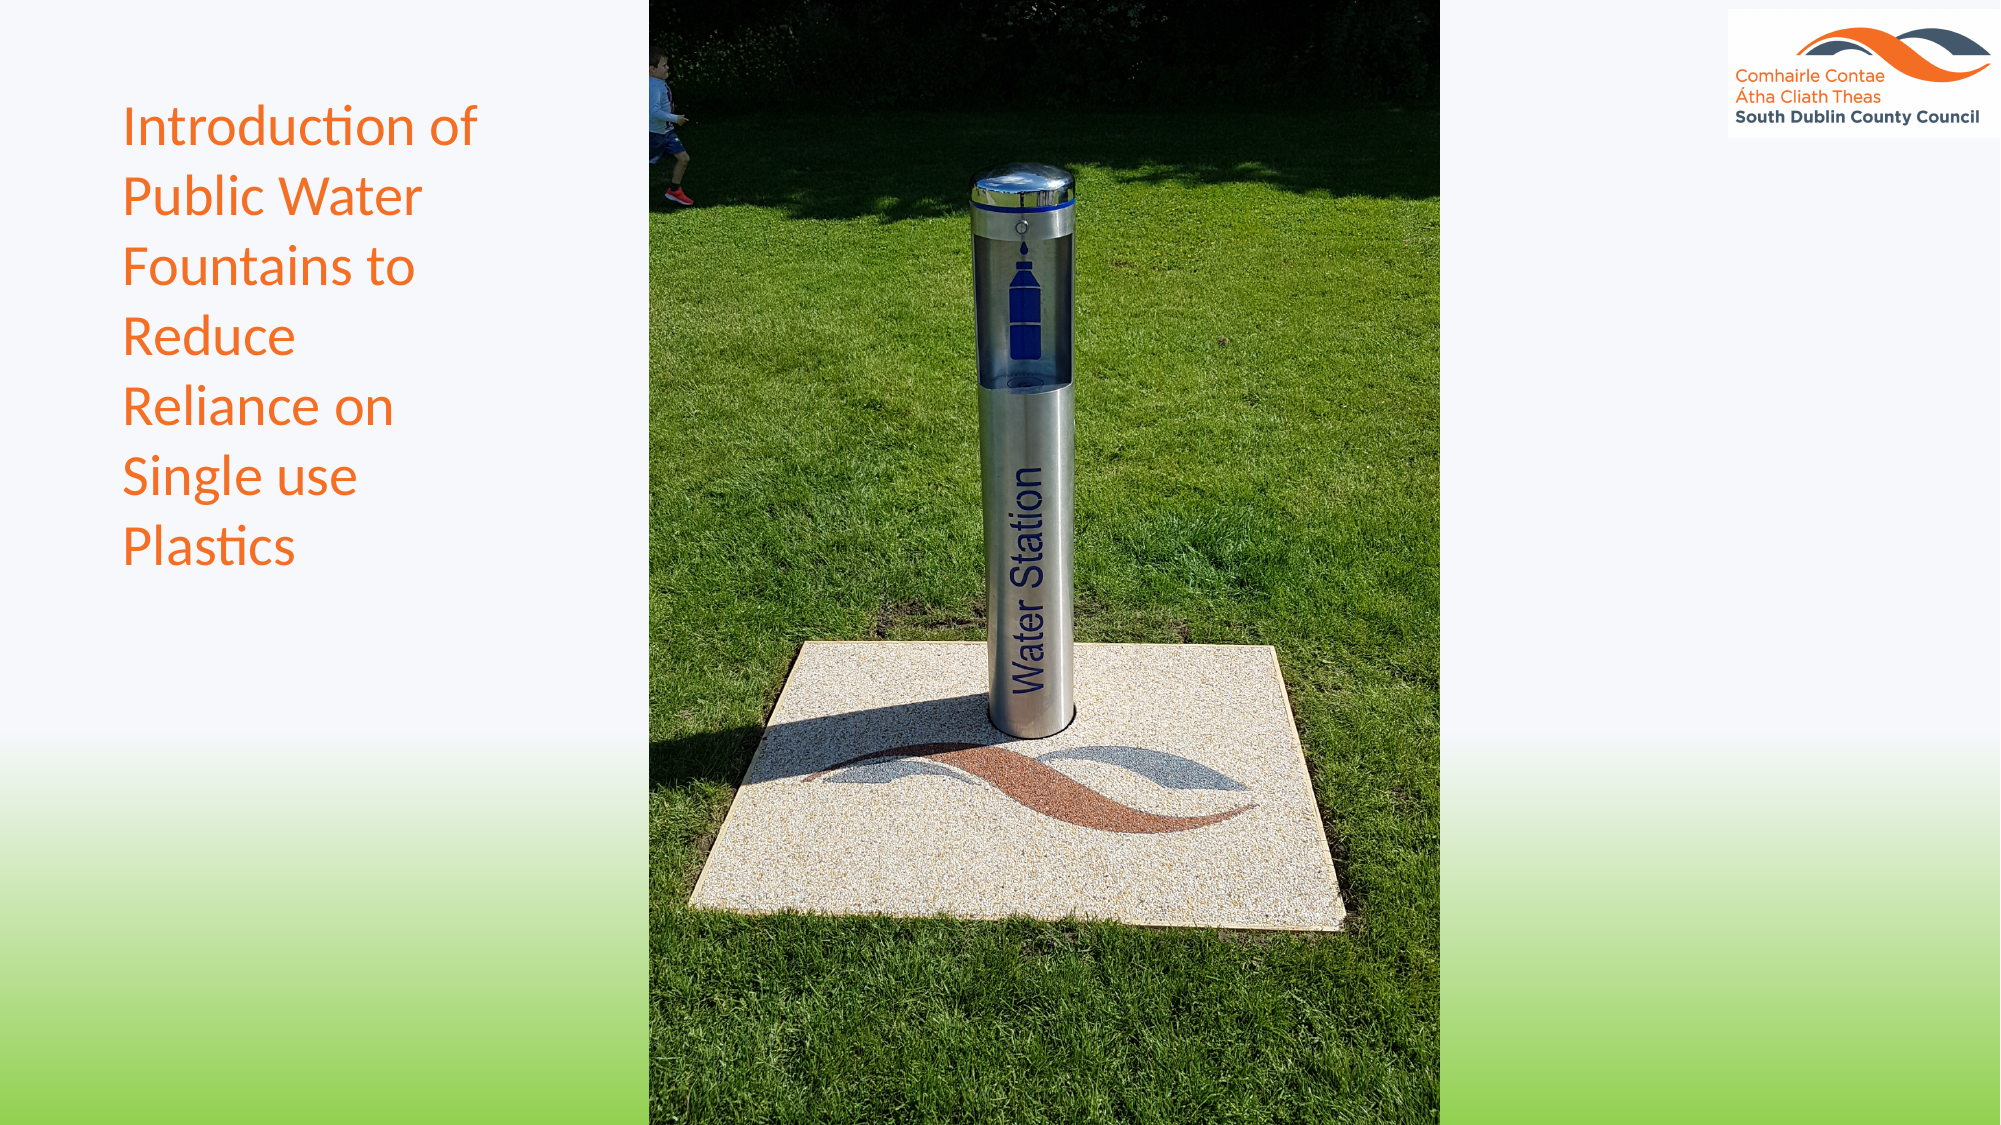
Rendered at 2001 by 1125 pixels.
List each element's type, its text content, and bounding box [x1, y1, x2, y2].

text_box Introduction of Public Water Fountains to Reduce Reliance on Single use Plastics [108, 79, 502, 585]
picture [340, 0, 2000, 1125]
